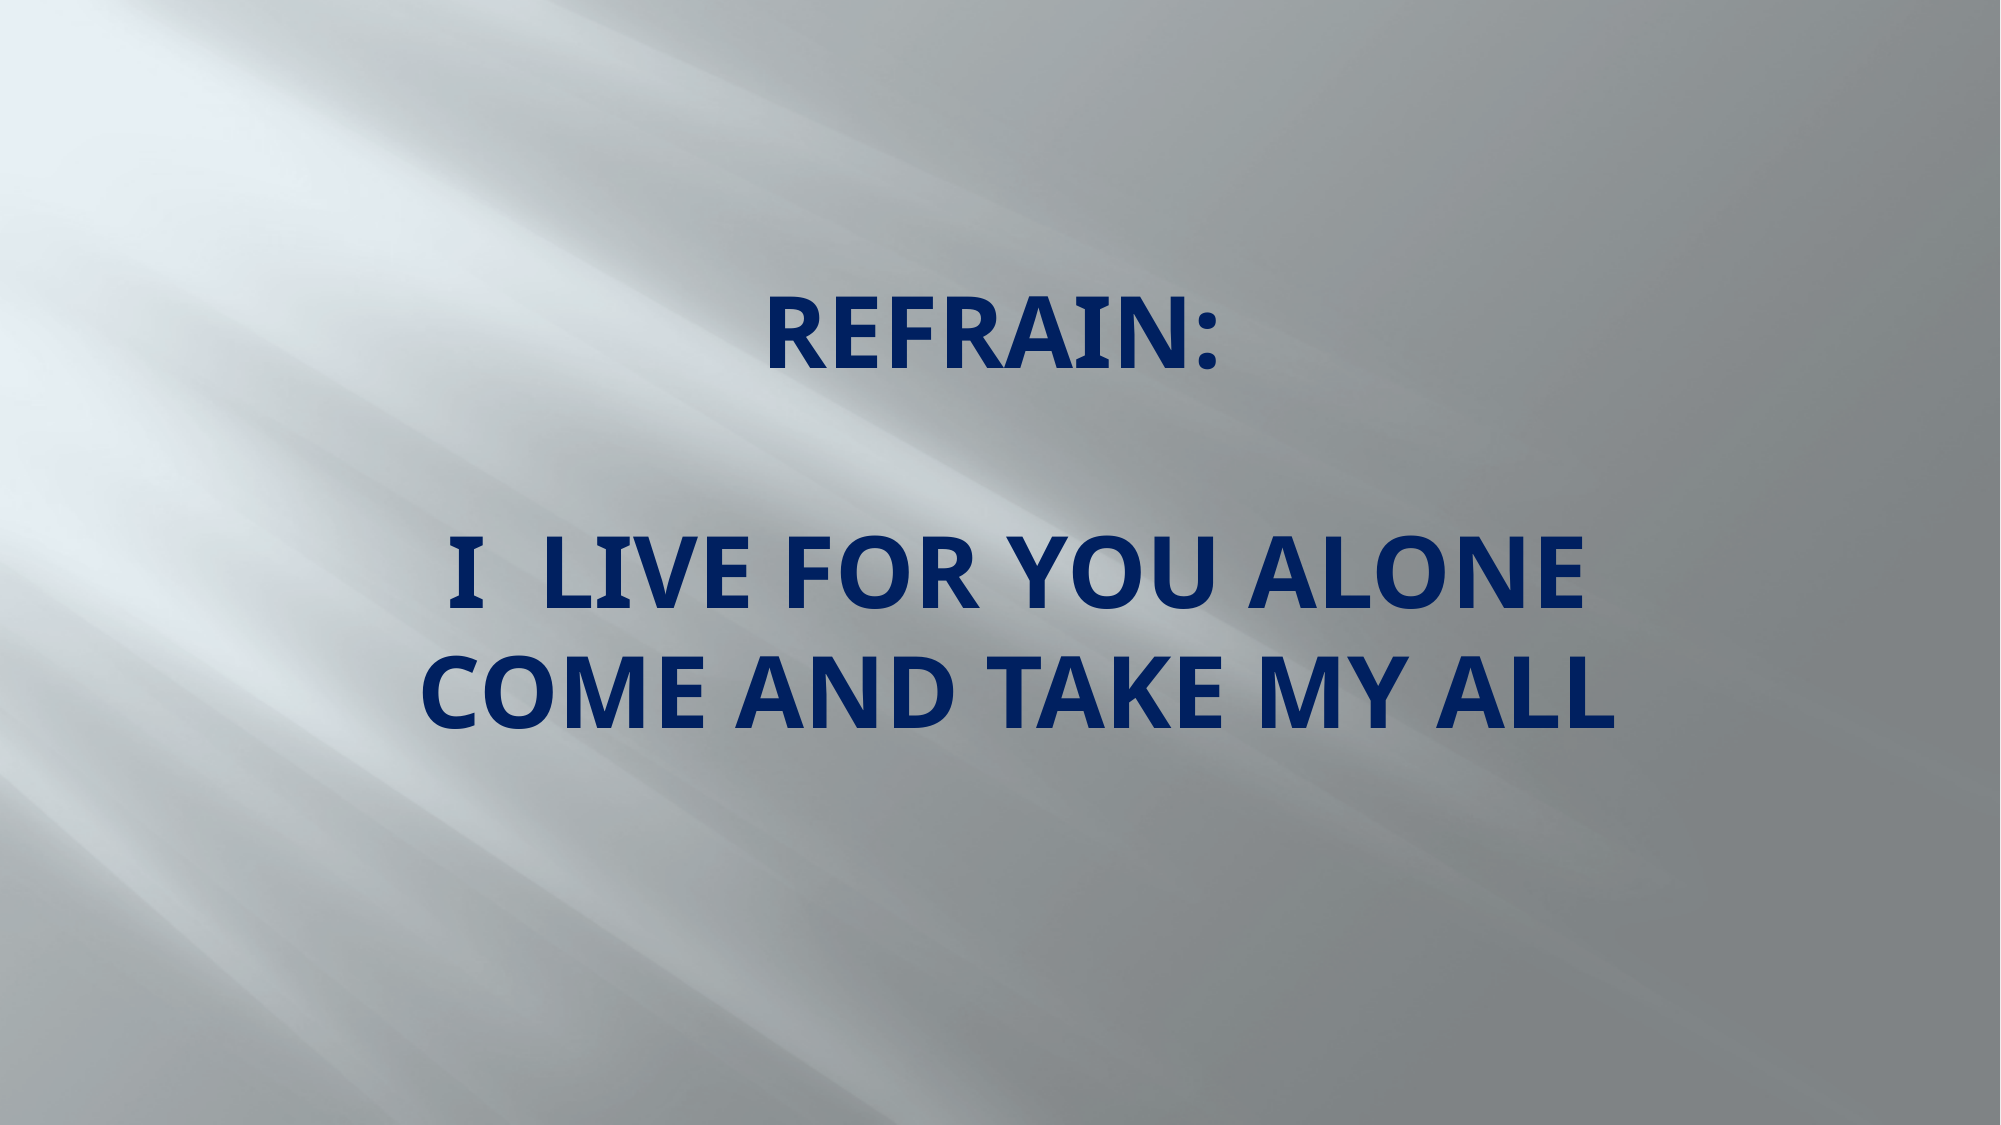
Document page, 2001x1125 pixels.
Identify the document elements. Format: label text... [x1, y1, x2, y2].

title Refrain: I live for You alone Come and take my all [92, 62, 1893, 1075]
